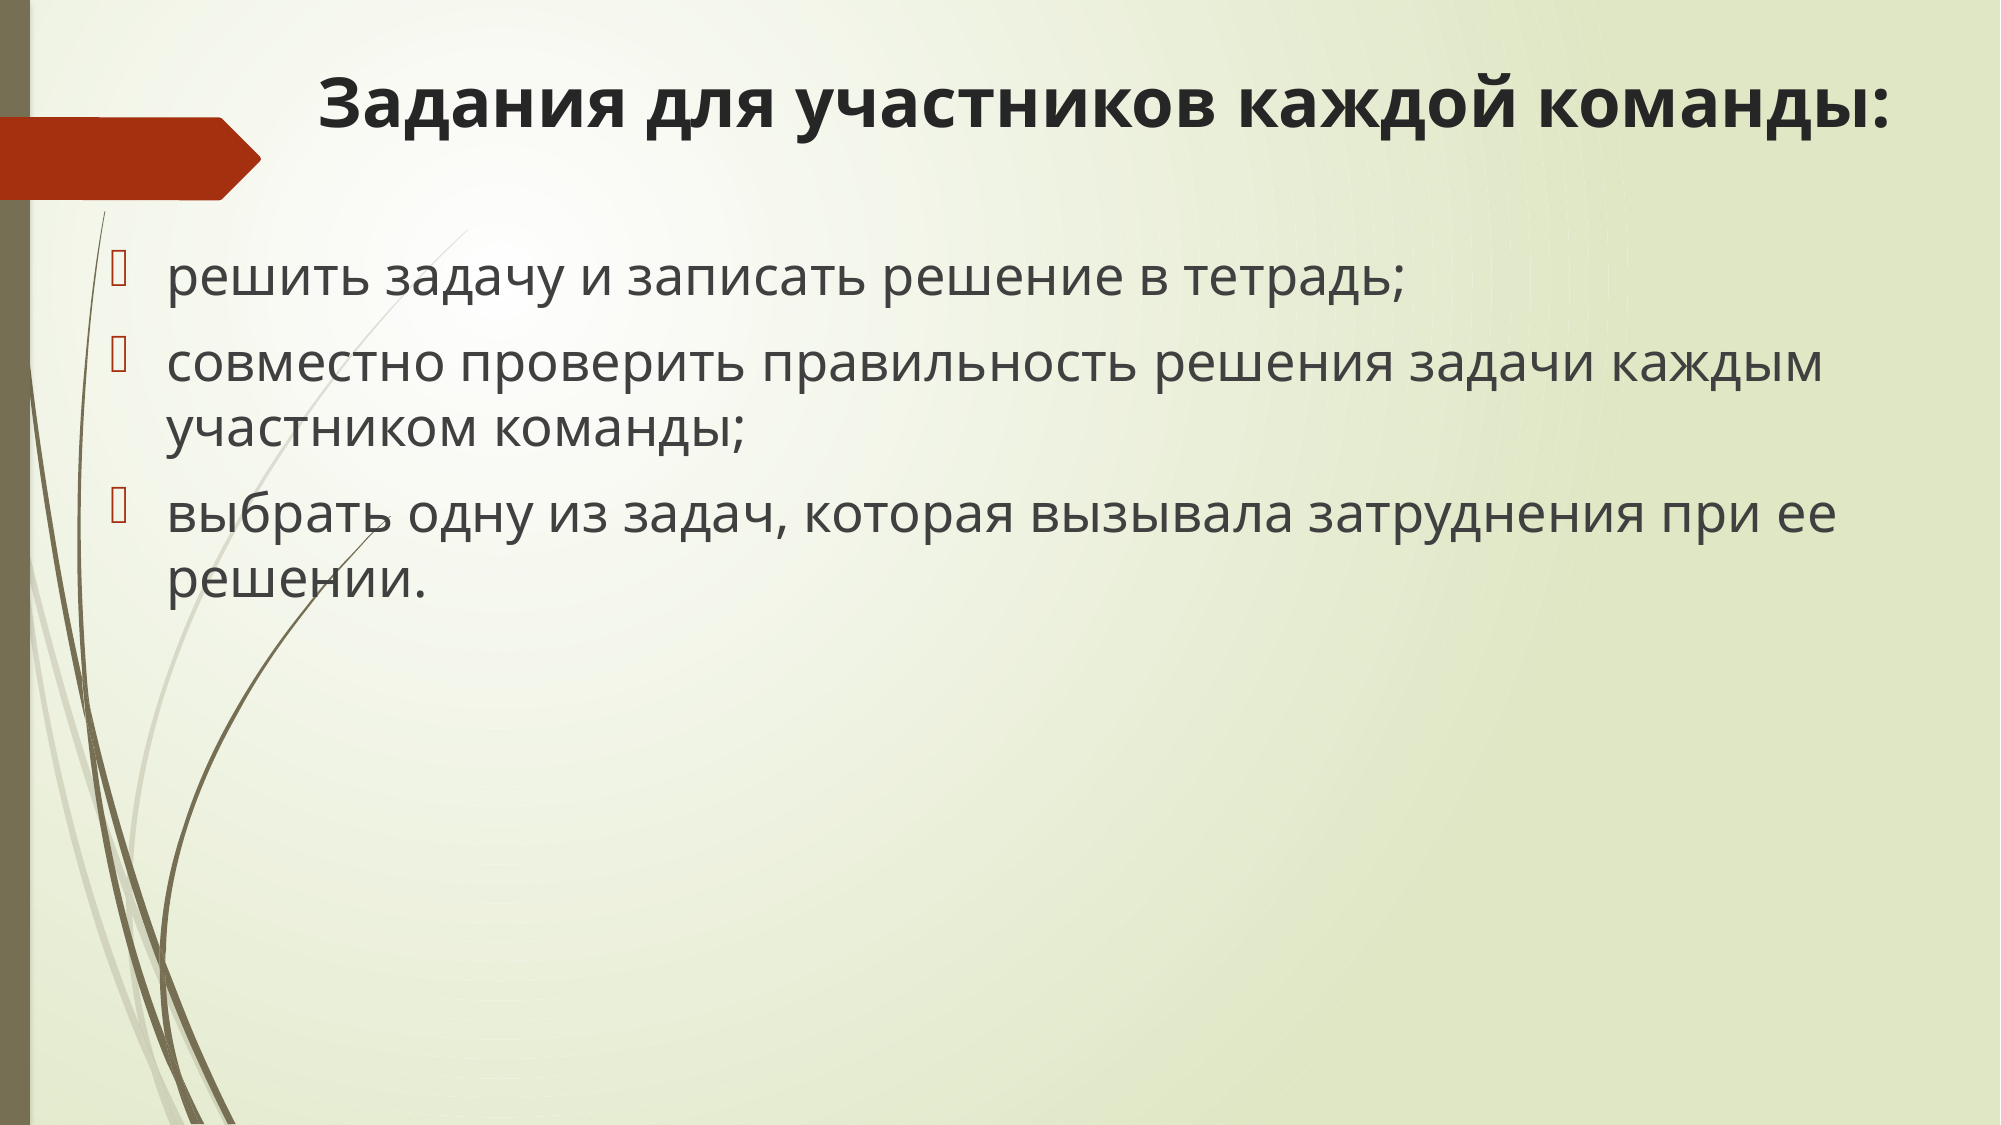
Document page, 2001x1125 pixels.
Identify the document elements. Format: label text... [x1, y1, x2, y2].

list решить задачу и записать решение в тетрадь; совместно проверить правильность решения задачи каждым участником команды; выбрать одну из задач, которая вызывала затруднения при ее решении. [94, 233, 1962, 970]
title Задания для участников каждой команды: [302, 50, 1938, 221]
